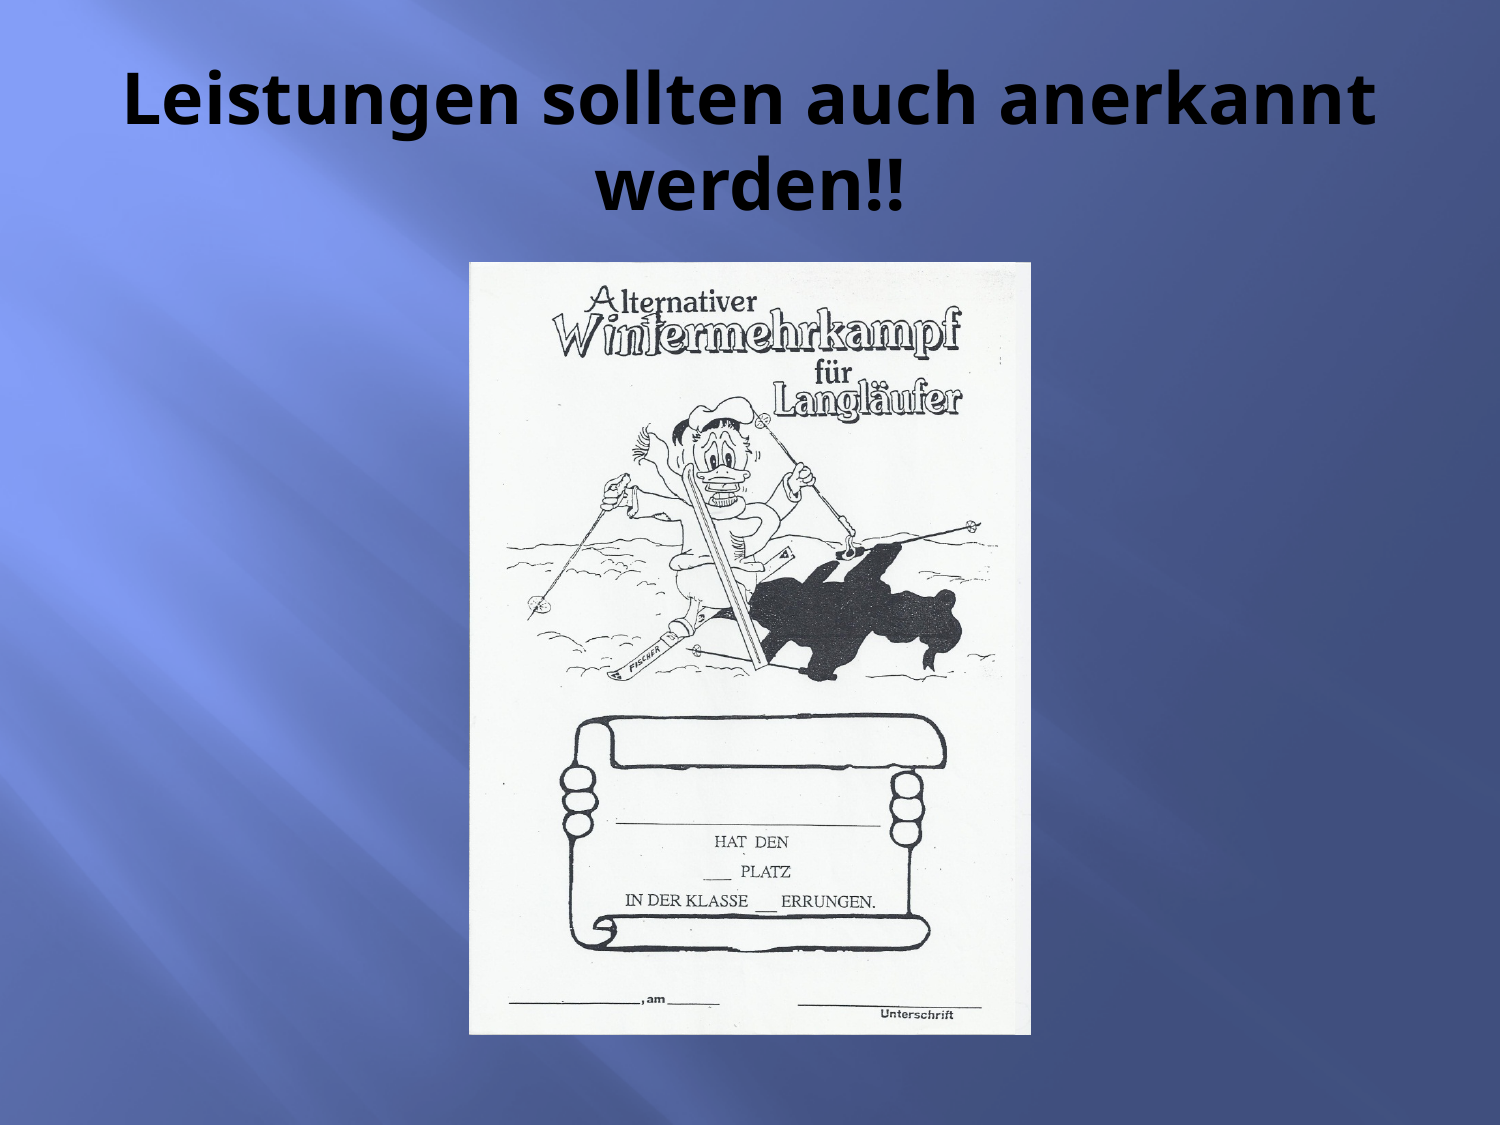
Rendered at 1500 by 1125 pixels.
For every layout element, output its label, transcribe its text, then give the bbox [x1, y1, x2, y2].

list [468, 262, 1031, 1036]
title Leistungen sollten auch anerkannt werden!! [75, 45, 1425, 233]
